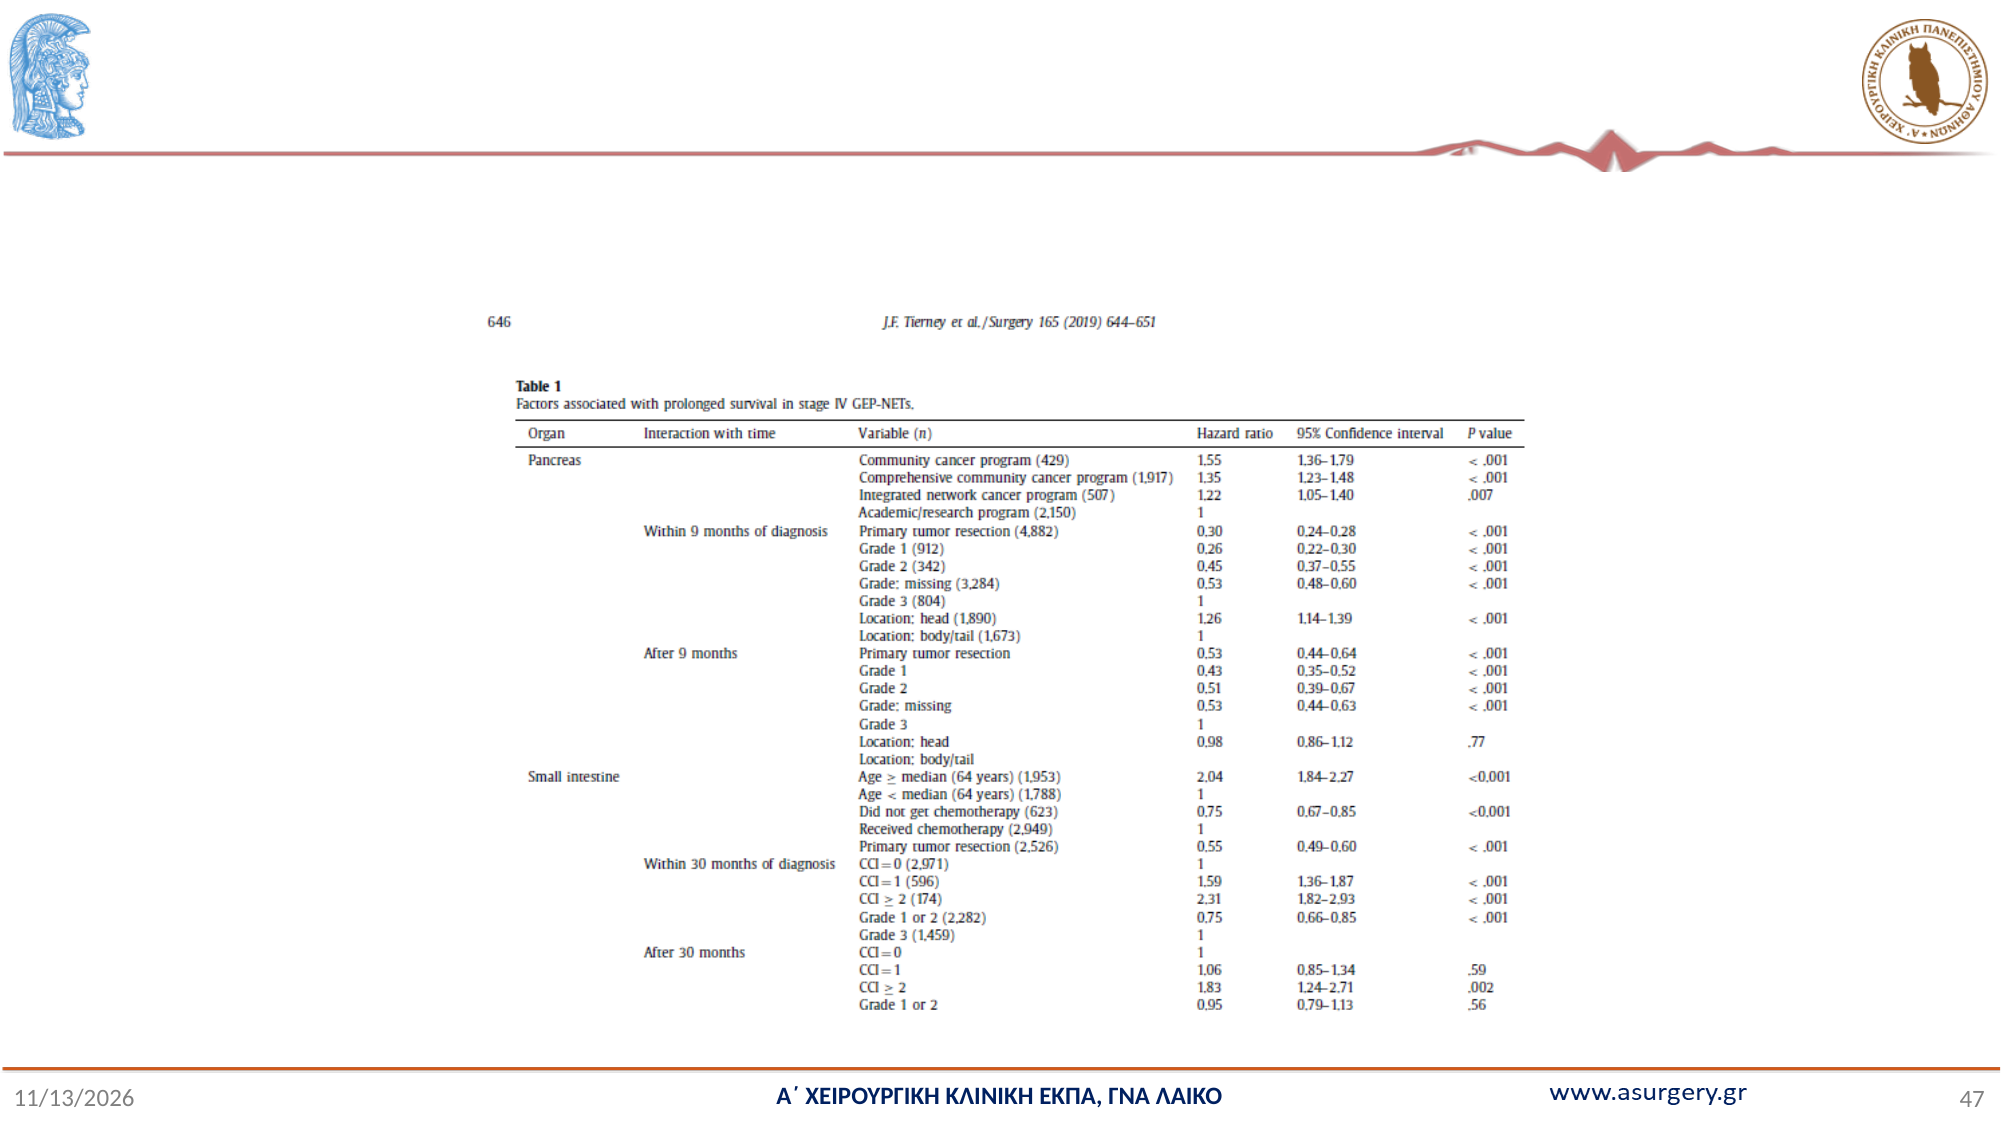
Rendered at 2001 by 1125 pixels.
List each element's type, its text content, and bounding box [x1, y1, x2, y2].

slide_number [0, 1070, 162, 1123]
picture [0, 0, 2000, 172]
picture [0, 1064, 662, 1073]
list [474, 299, 1526, 1014]
picture [1338, 1064, 2001, 1125]
footer Α΄ ΧΕΙΡΟΥΡΓΙΚΗ ΚΛΙΝΙΚΗ ΕΚΠΑ, ΓΝΑ ΛΑΙΚΟ [662, 1064, 1338, 1125]
slide_number 47 [1909, 1072, 2000, 1123]
